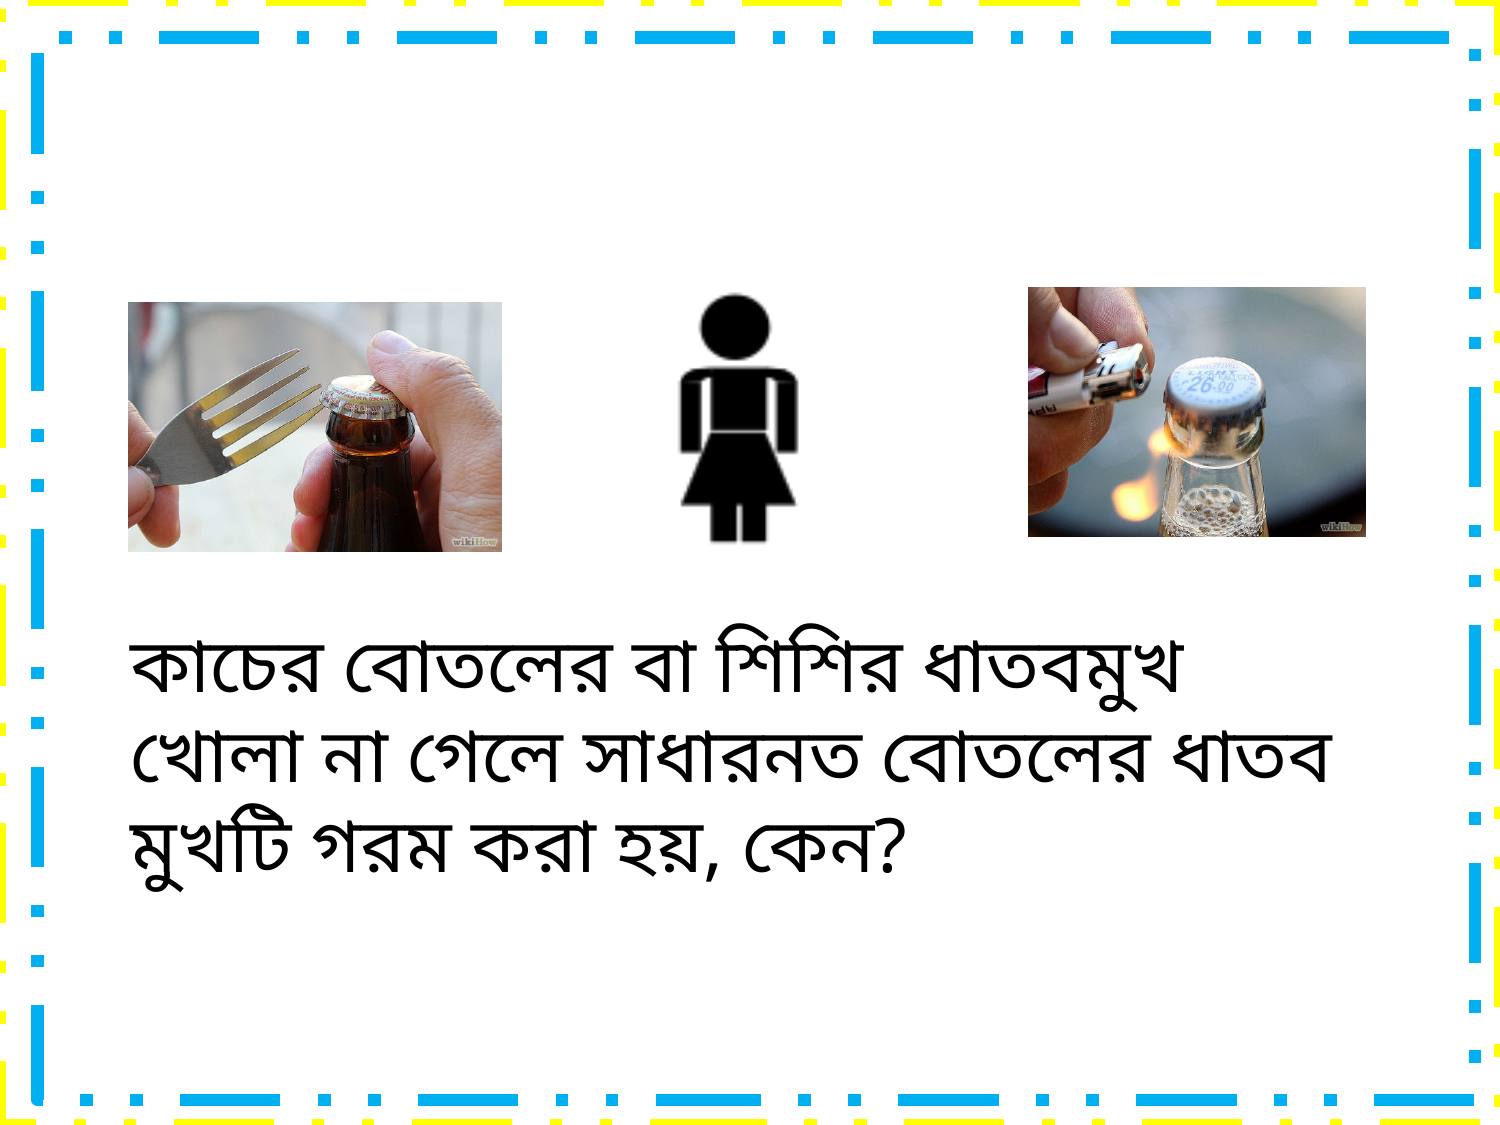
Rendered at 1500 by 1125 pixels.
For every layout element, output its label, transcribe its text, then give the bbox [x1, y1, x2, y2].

picture [1027, 287, 1366, 537]
text_box কাচের বোতলের বা শিশির ধাতবমুখ খোলা না গেলে সাধারনত বোতলের ধাতব মুখটি গরম করা হয়, কেন? [115, 610, 1366, 895]
picture [609, 288, 872, 551]
picture [128, 302, 502, 552]
